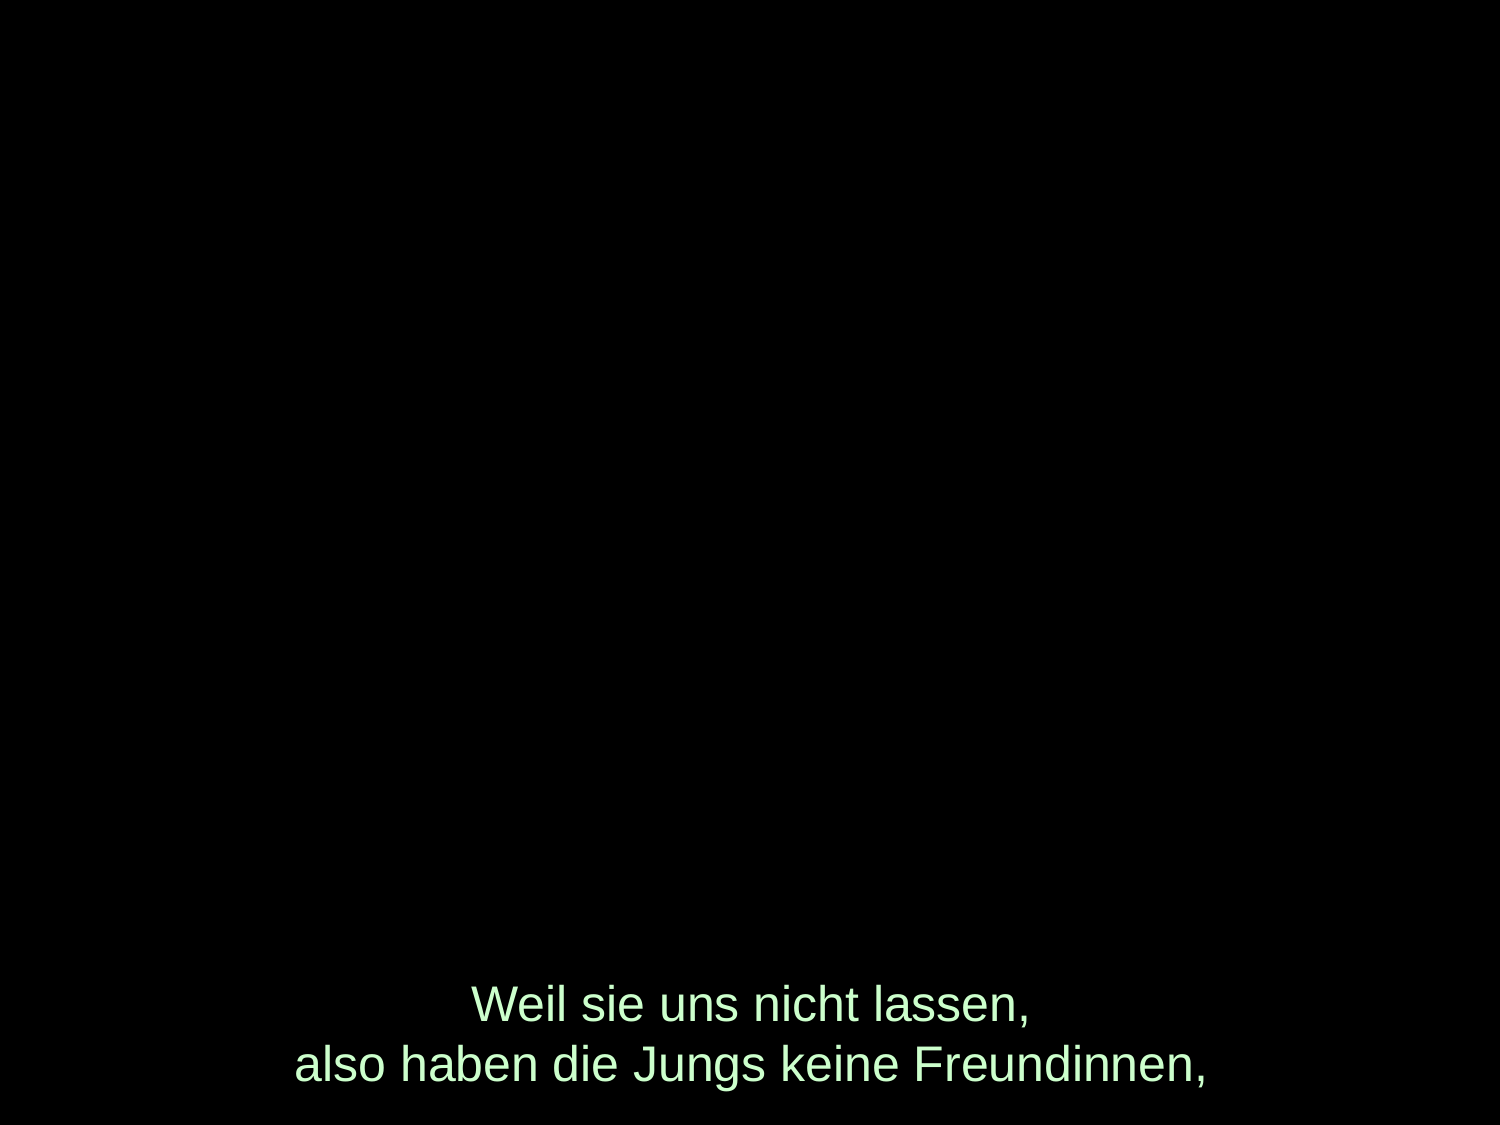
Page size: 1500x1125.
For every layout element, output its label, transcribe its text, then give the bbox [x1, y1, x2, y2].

title Weil sie uns nicht lassen, also haben die Jungs keine Freundinnen, [76, 937, 1427, 1125]
